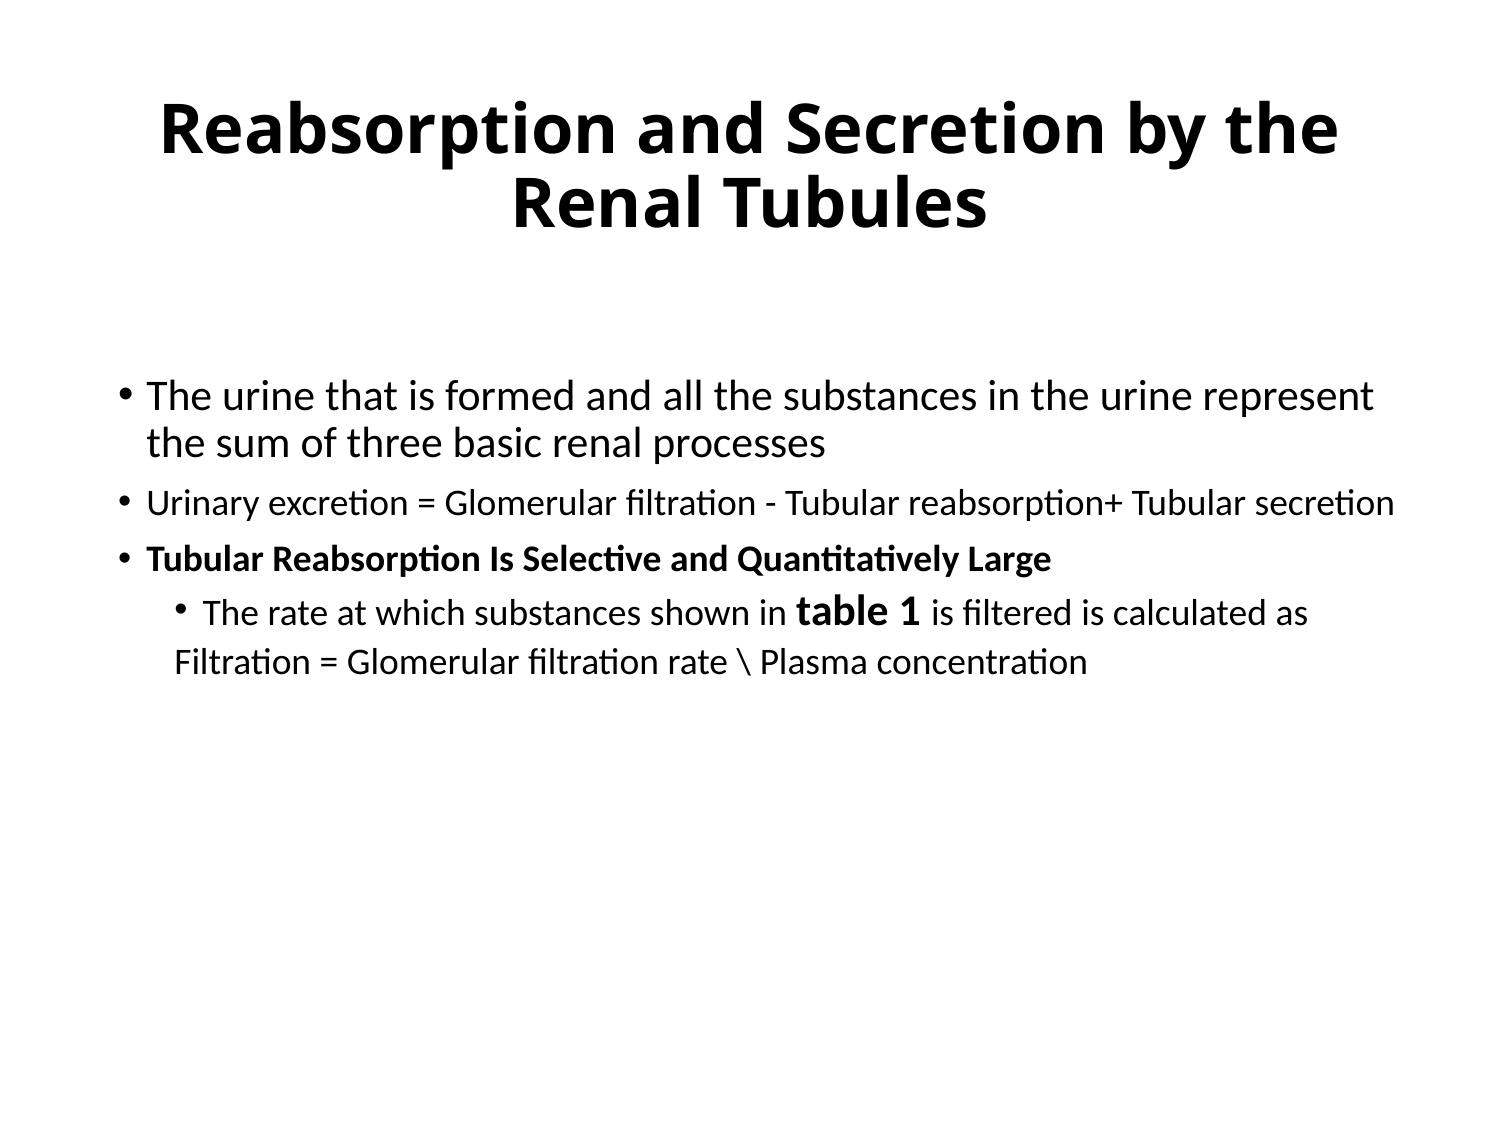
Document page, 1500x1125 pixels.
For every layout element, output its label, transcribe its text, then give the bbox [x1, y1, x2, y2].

list The urine that is formed and all the substances in the urine represent the sum of three basic renal processes Urinary excretion = Glomerular filtration - Tubular reabsorption+ Tubular secretion Tubular Reabsorption Is Selective and Quantitatively Large The rate at which substances shown in table 1 is filtered is calculated as Filtration = Glomerular filtration rate \ Plasma concentration [103, 365, 1457, 901]
title Reabsorption and Secretion by the Renal Tubules [103, 59, 1397, 278]
